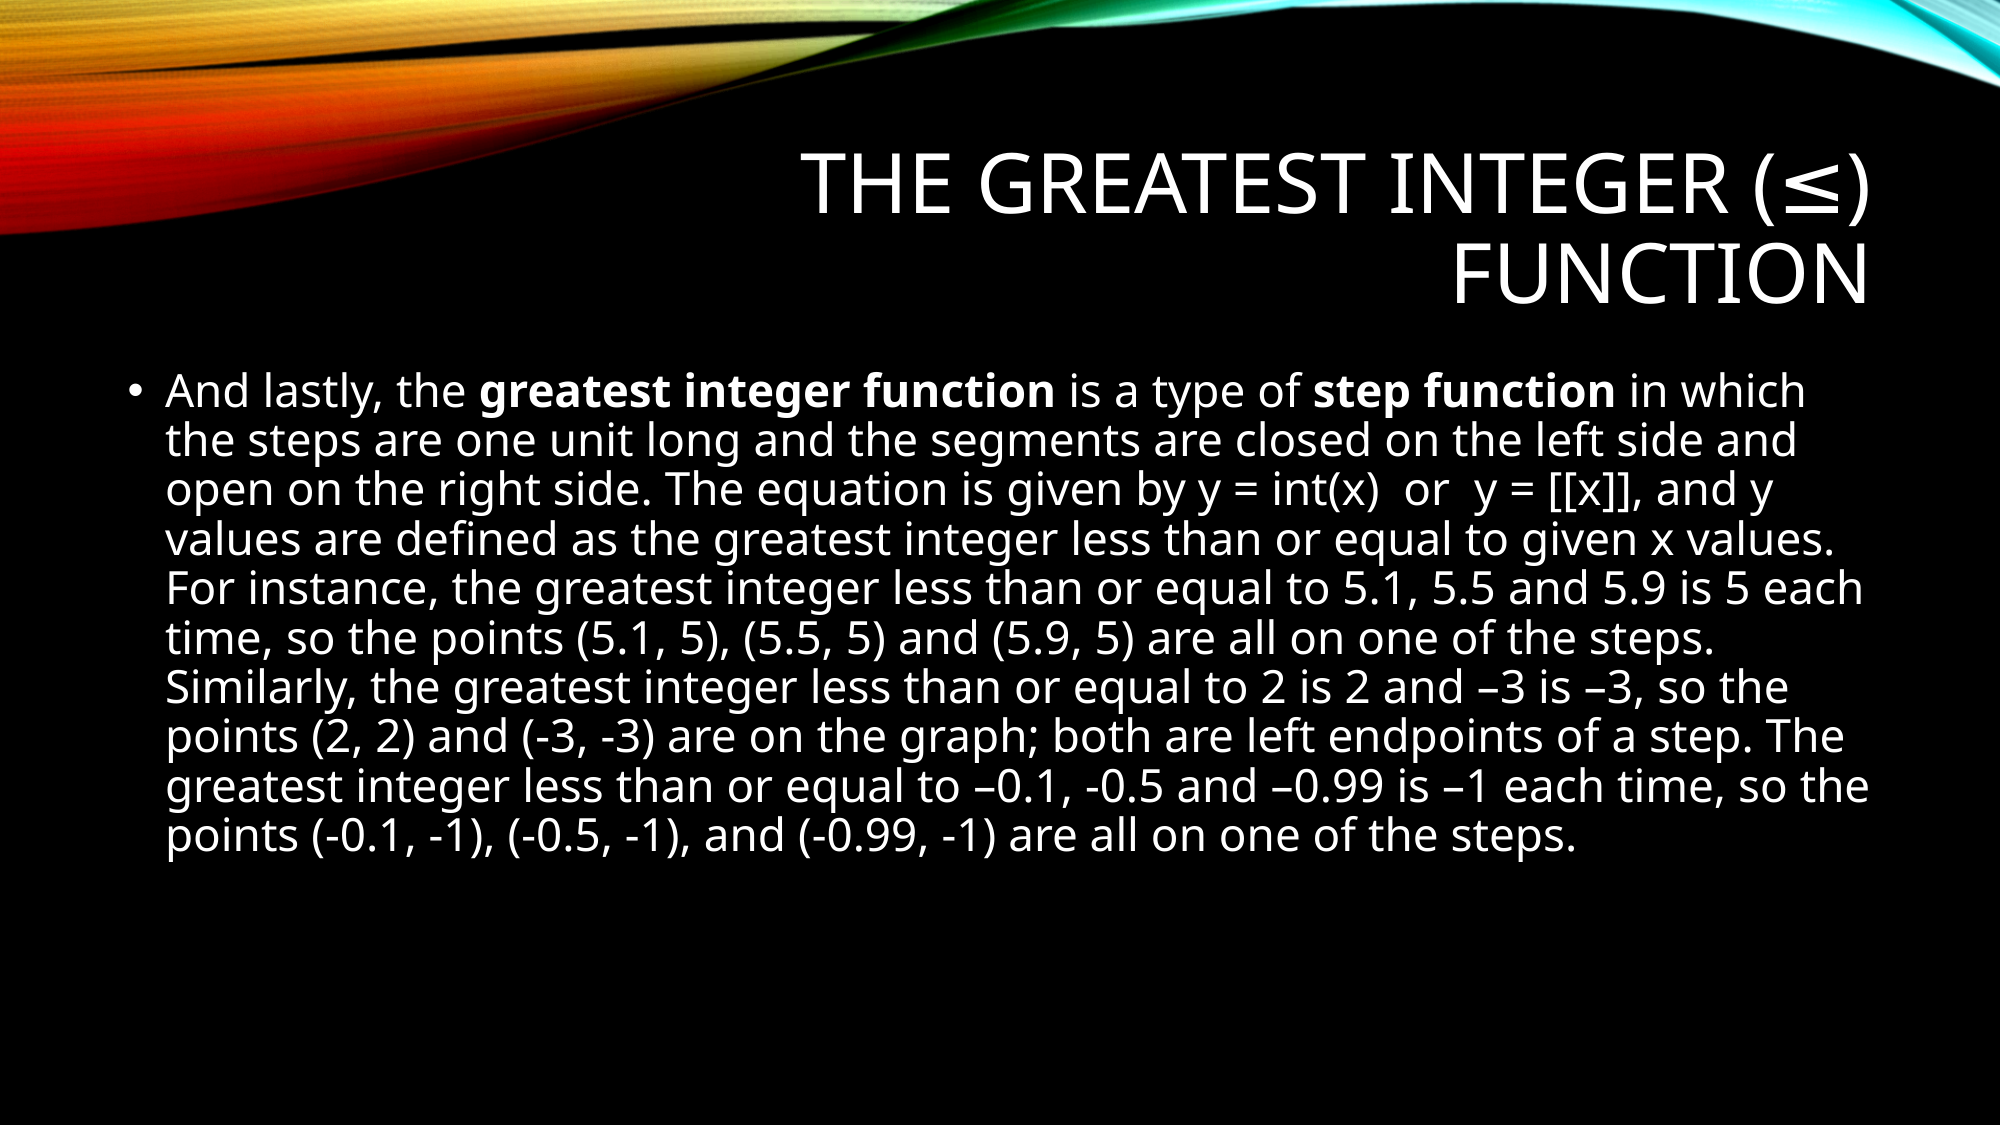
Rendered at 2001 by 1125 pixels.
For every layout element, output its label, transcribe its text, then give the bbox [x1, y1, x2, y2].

picture [0, 0, 2000, 237]
list And lastly, the greatest integer function is a type of step function in which the steps are one unit long and the segments are closed on the left side and open on the right side. The equation is given by y = int(x) or y = [[x]], and y values are defined as the greatest integer less than or equal to given x values. For instance, the greatest integer less than or equal to 5.1, 5.5 and 5.9 is 5 each time, so the points (5.1, 5), (5.5, 5) and (5.9, 5) are all on one of the steps. Similarly, the greatest integer less than or equal to 2 is 2 and –3 is –3, so the points (2, 2) and (-3, -3) are on the graph; both are left endpoints of a step. The greatest integer less than or equal to –0.1, -0.5 and –0.99 is –1 each time, so the points (-0.1, -1), (-0.5, -1), and (-0.99, -1) are all on one of the steps. [112, 360, 1888, 1021]
title THE GREATEST INTEGER (≤) Function [388, 125, 1888, 338]
